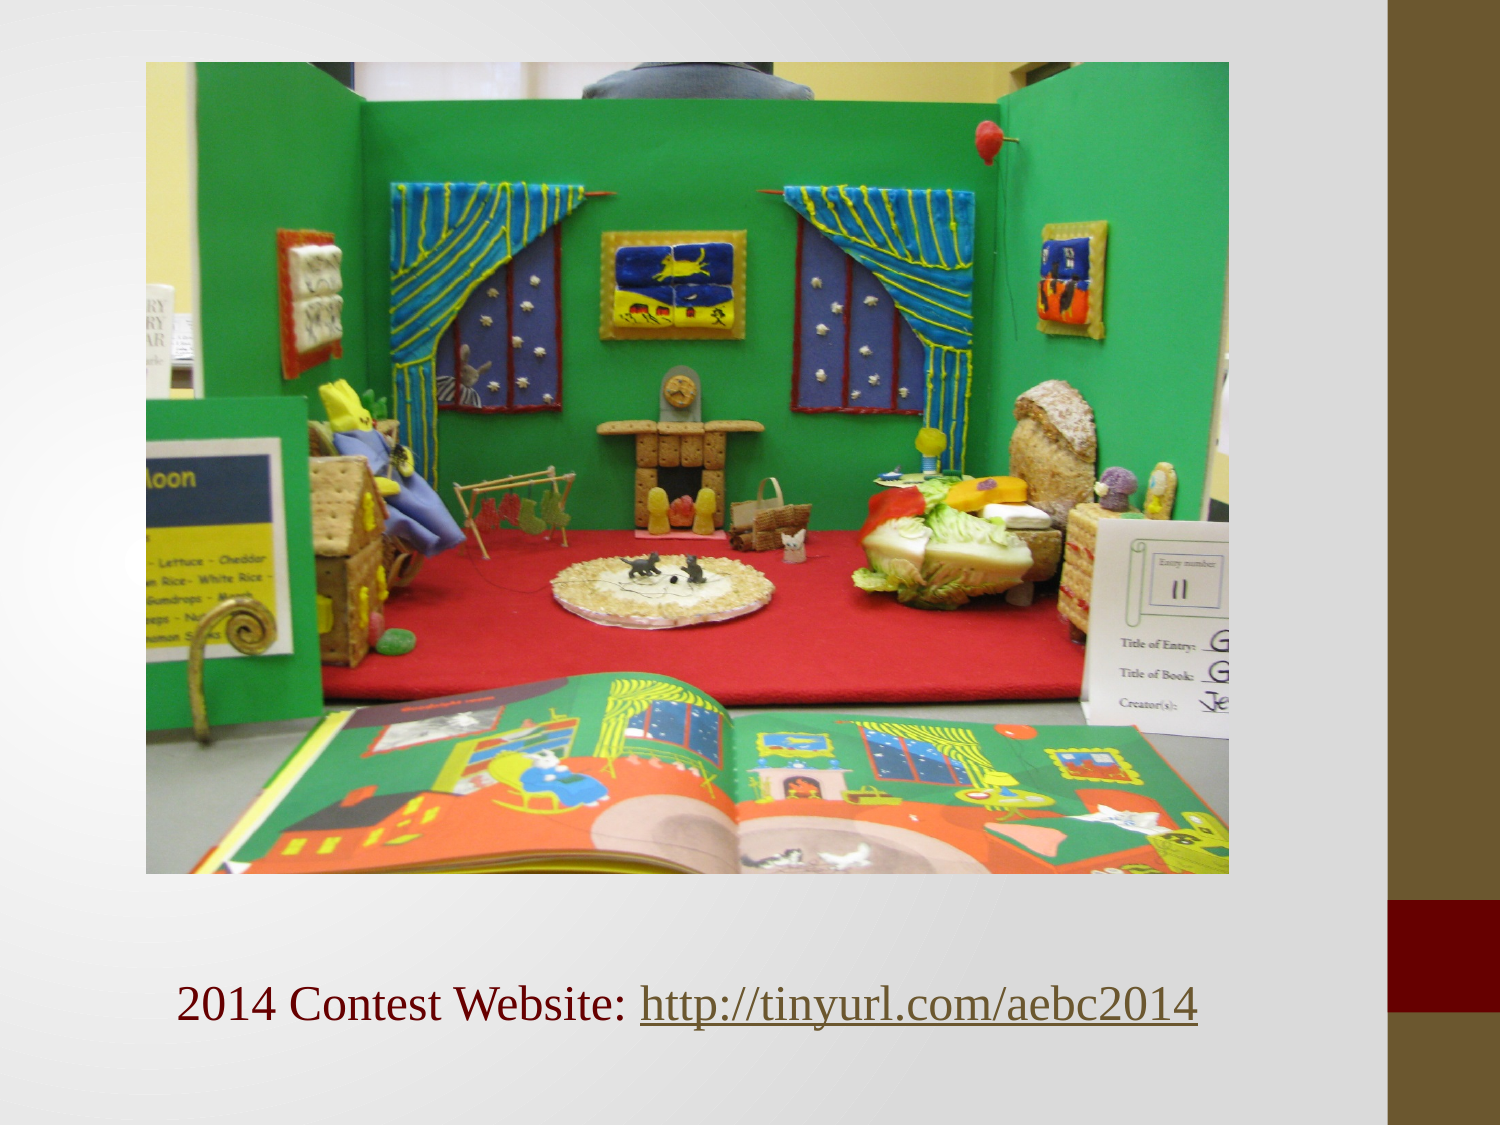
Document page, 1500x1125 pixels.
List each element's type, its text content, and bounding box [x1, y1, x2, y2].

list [146, 61, 1229, 874]
list 2014 Contest Website: http://tinyurl.com/aebc2014 [50, 962, 1325, 1100]
